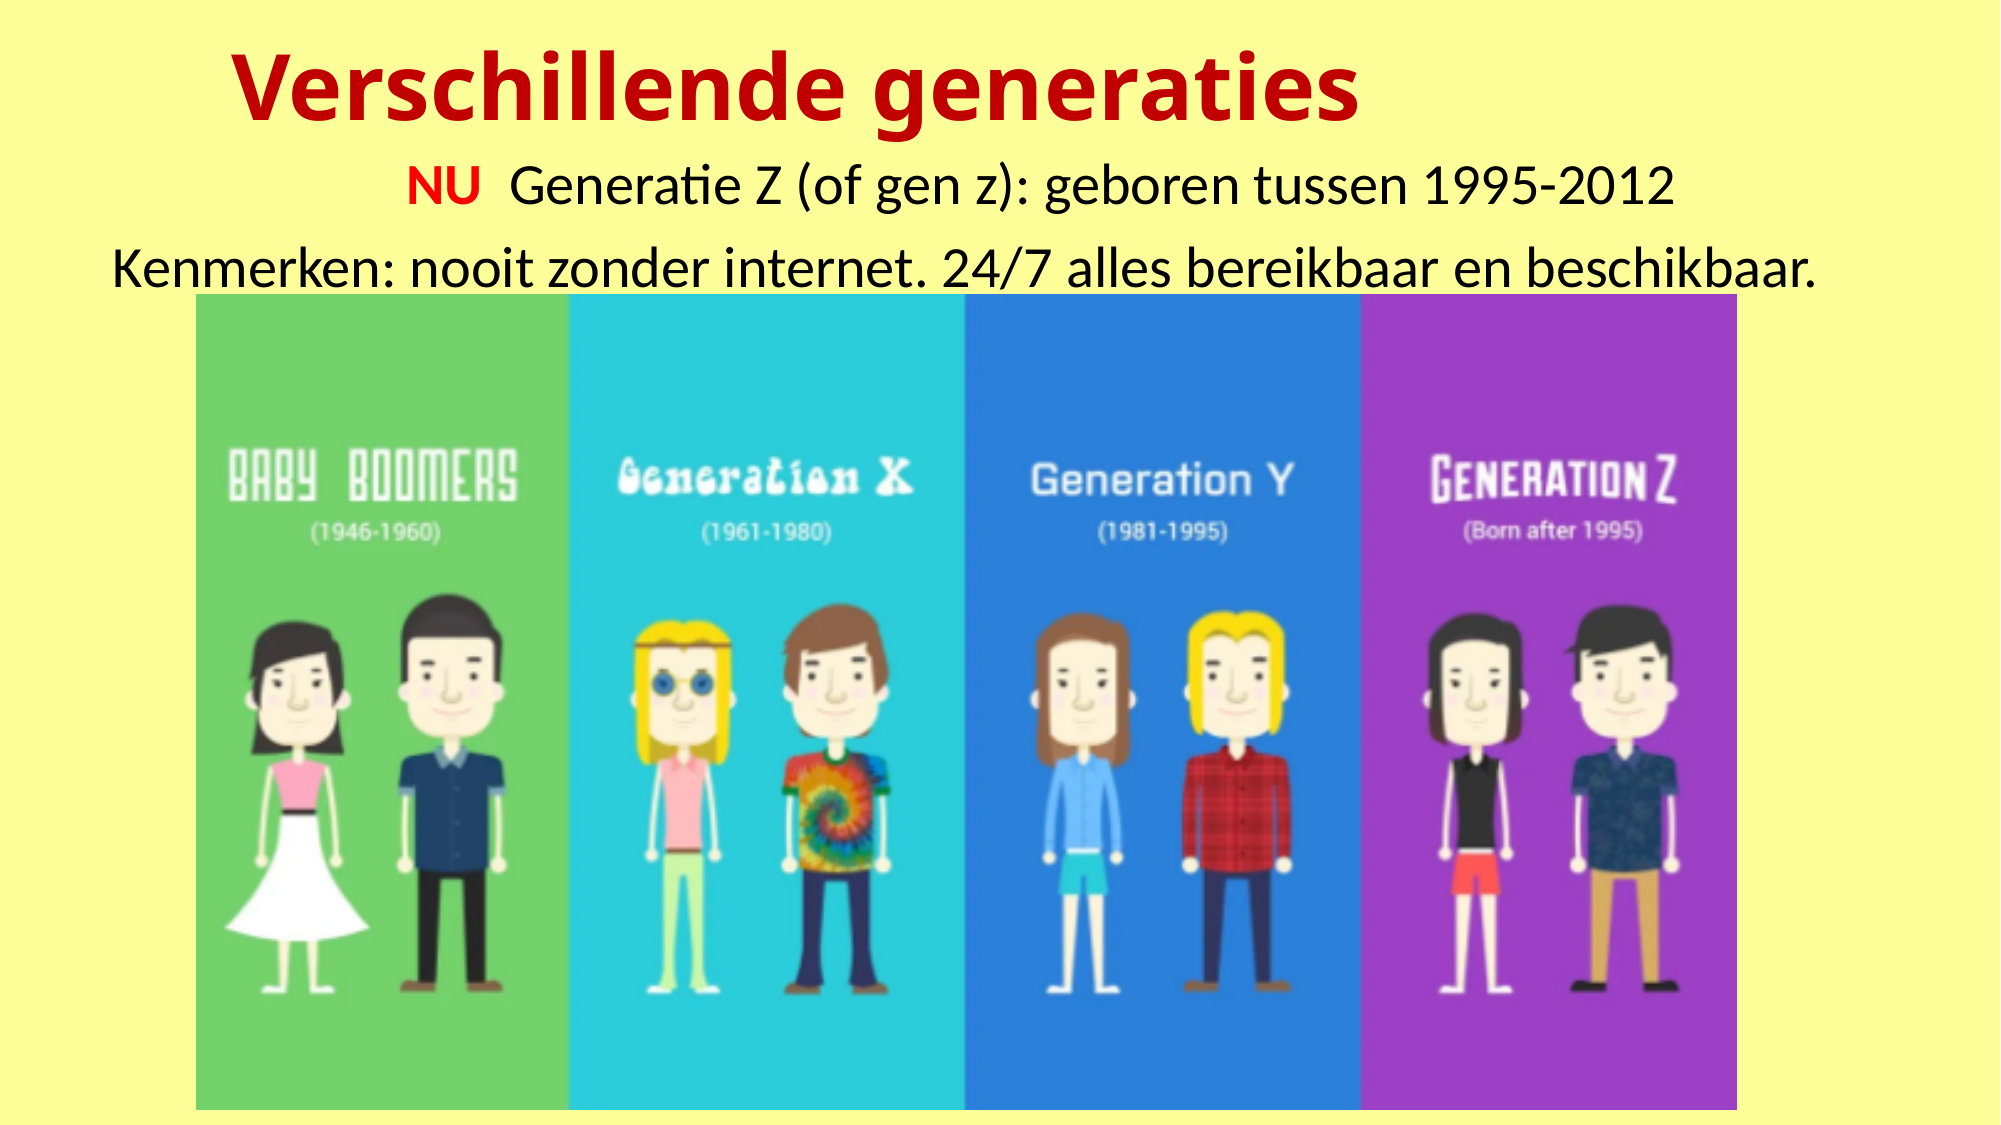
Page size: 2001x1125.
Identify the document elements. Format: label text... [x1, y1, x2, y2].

title Verschillende generaties [25, 0, 1863, 146]
picture [196, 294, 1737, 1110]
list NU Generatie Z (of gen z): geboren tussen 1995-2012 Kenmerken: nooit zonder internet. 24/7 alles bereikbaar en beschikbaar. [25, 146, 1907, 979]
